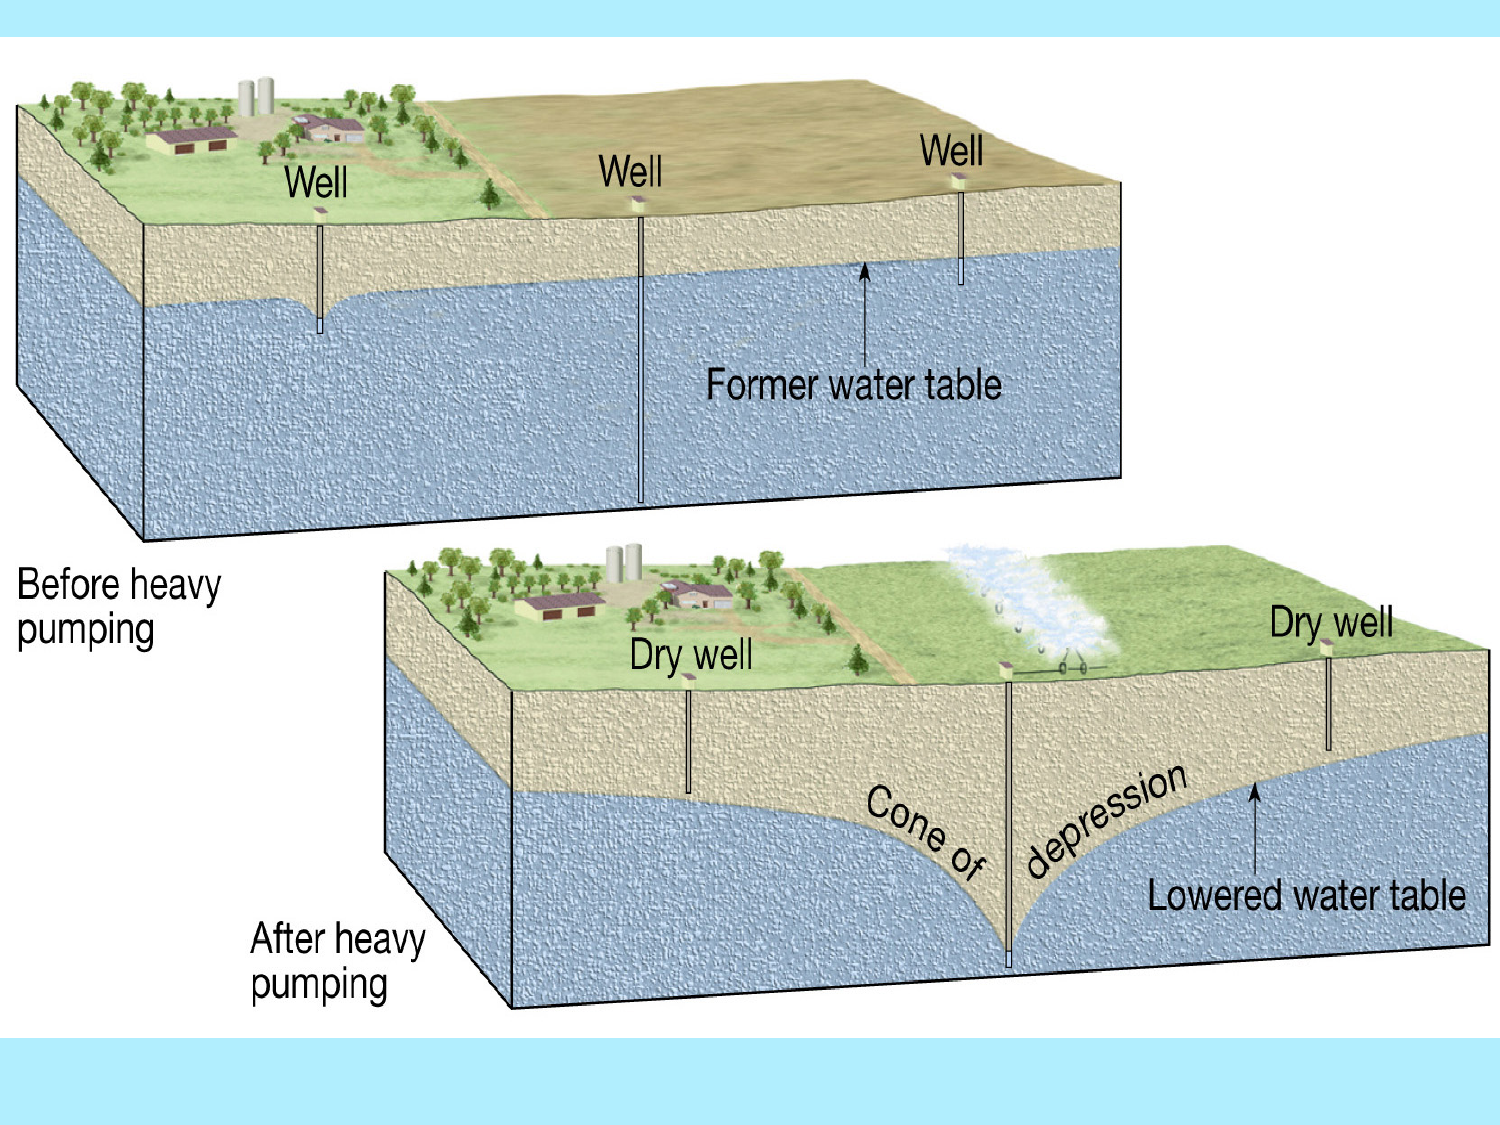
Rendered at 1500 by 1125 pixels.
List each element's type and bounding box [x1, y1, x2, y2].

picture [0, 37, 1500, 1038]
